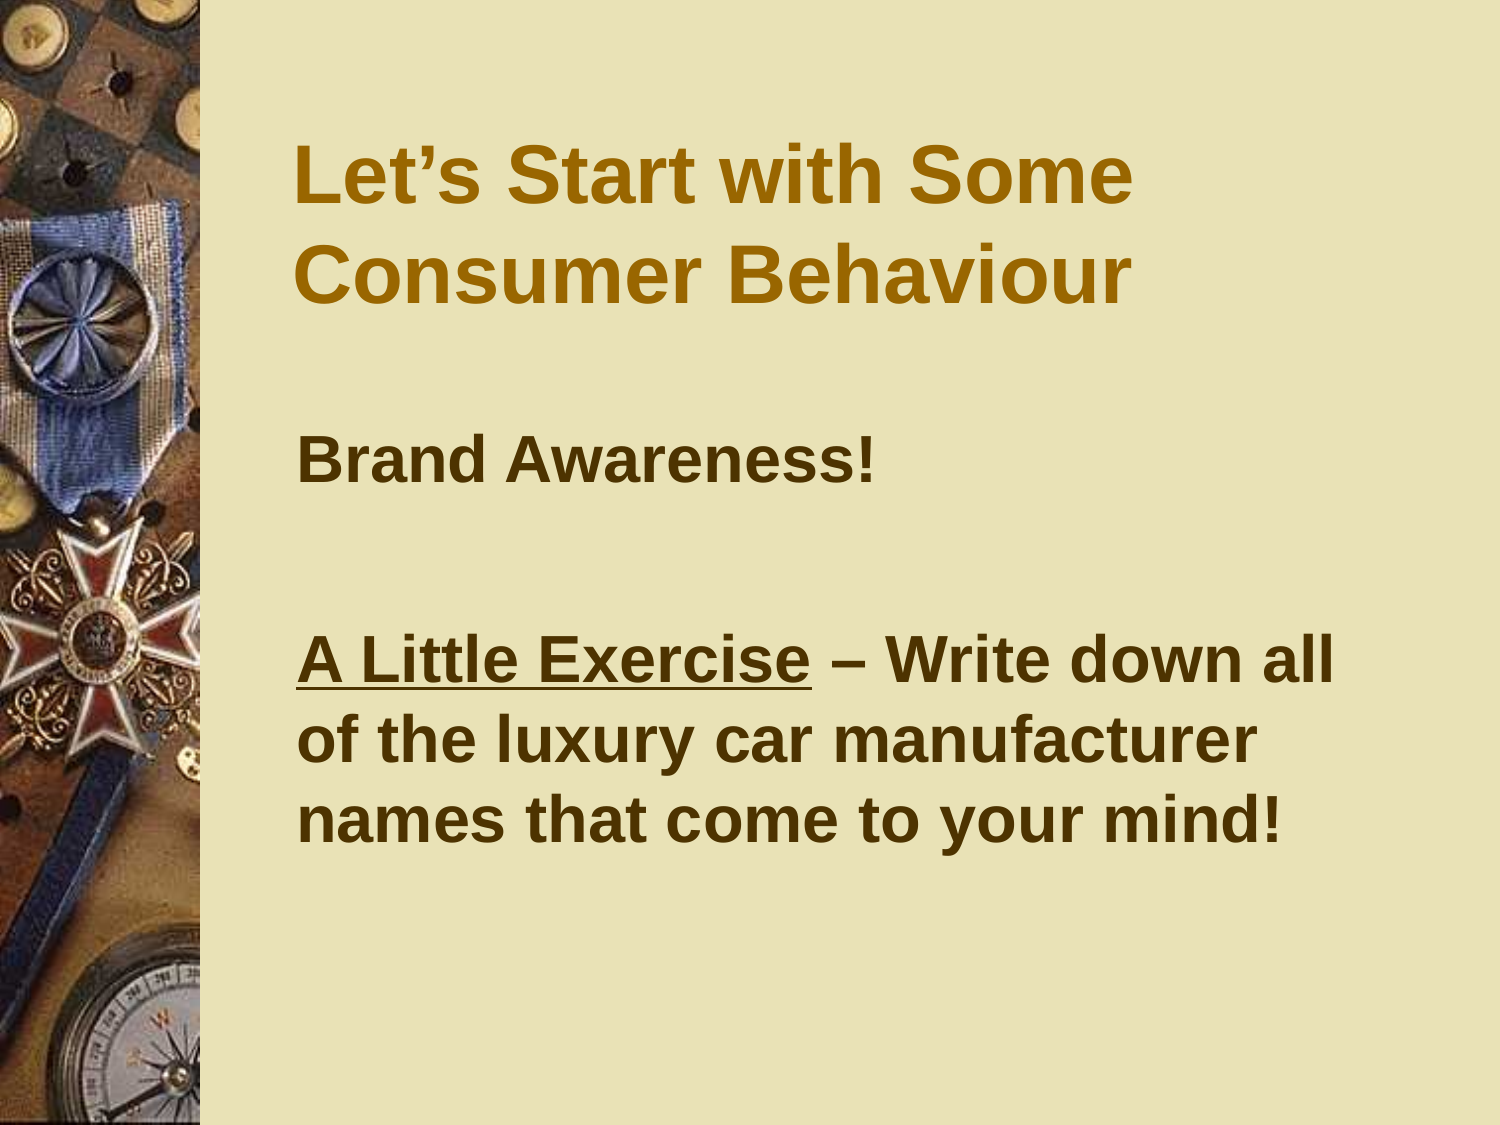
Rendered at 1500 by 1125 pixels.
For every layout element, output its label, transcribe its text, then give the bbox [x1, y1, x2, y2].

text_box Let’s Start with Some Consumer Behaviour [277, 112, 1424, 328]
picture [0, 0, 200, 1125]
text_box Brand Awareness! A Little Exercise – Write down all of the luxury car manufacturer names that come to your mind! [281, 408, 1407, 864]
